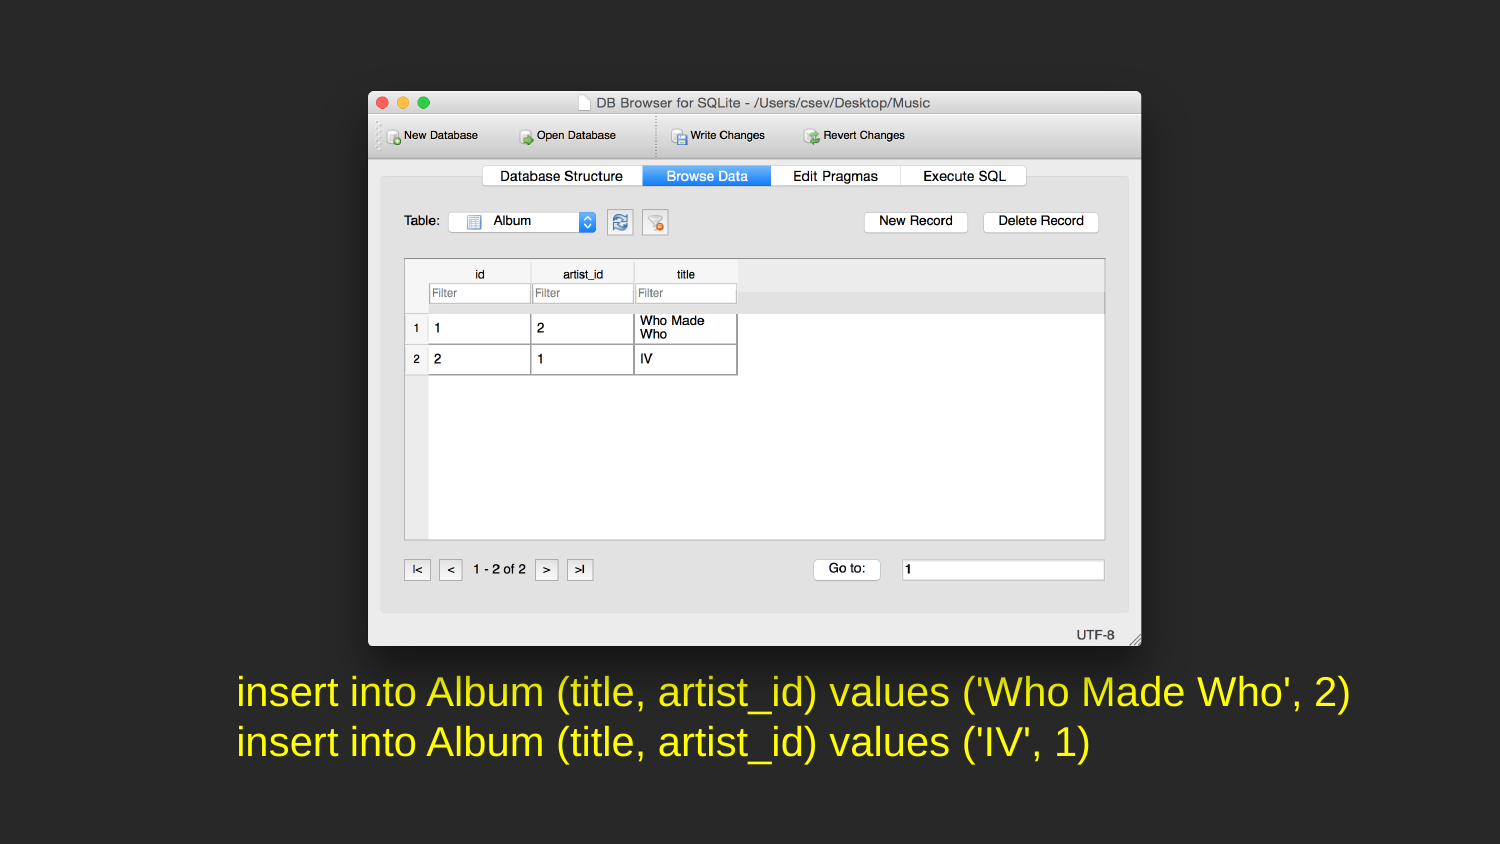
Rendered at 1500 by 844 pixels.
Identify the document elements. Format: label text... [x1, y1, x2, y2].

picture [310, 58, 1199, 728]
text_box insert into Album (title, artist_id) values ('Who Made Who', 2) insert into Album (title, artist_id) values ('IV', 1) [236, 661, 1419, 768]
